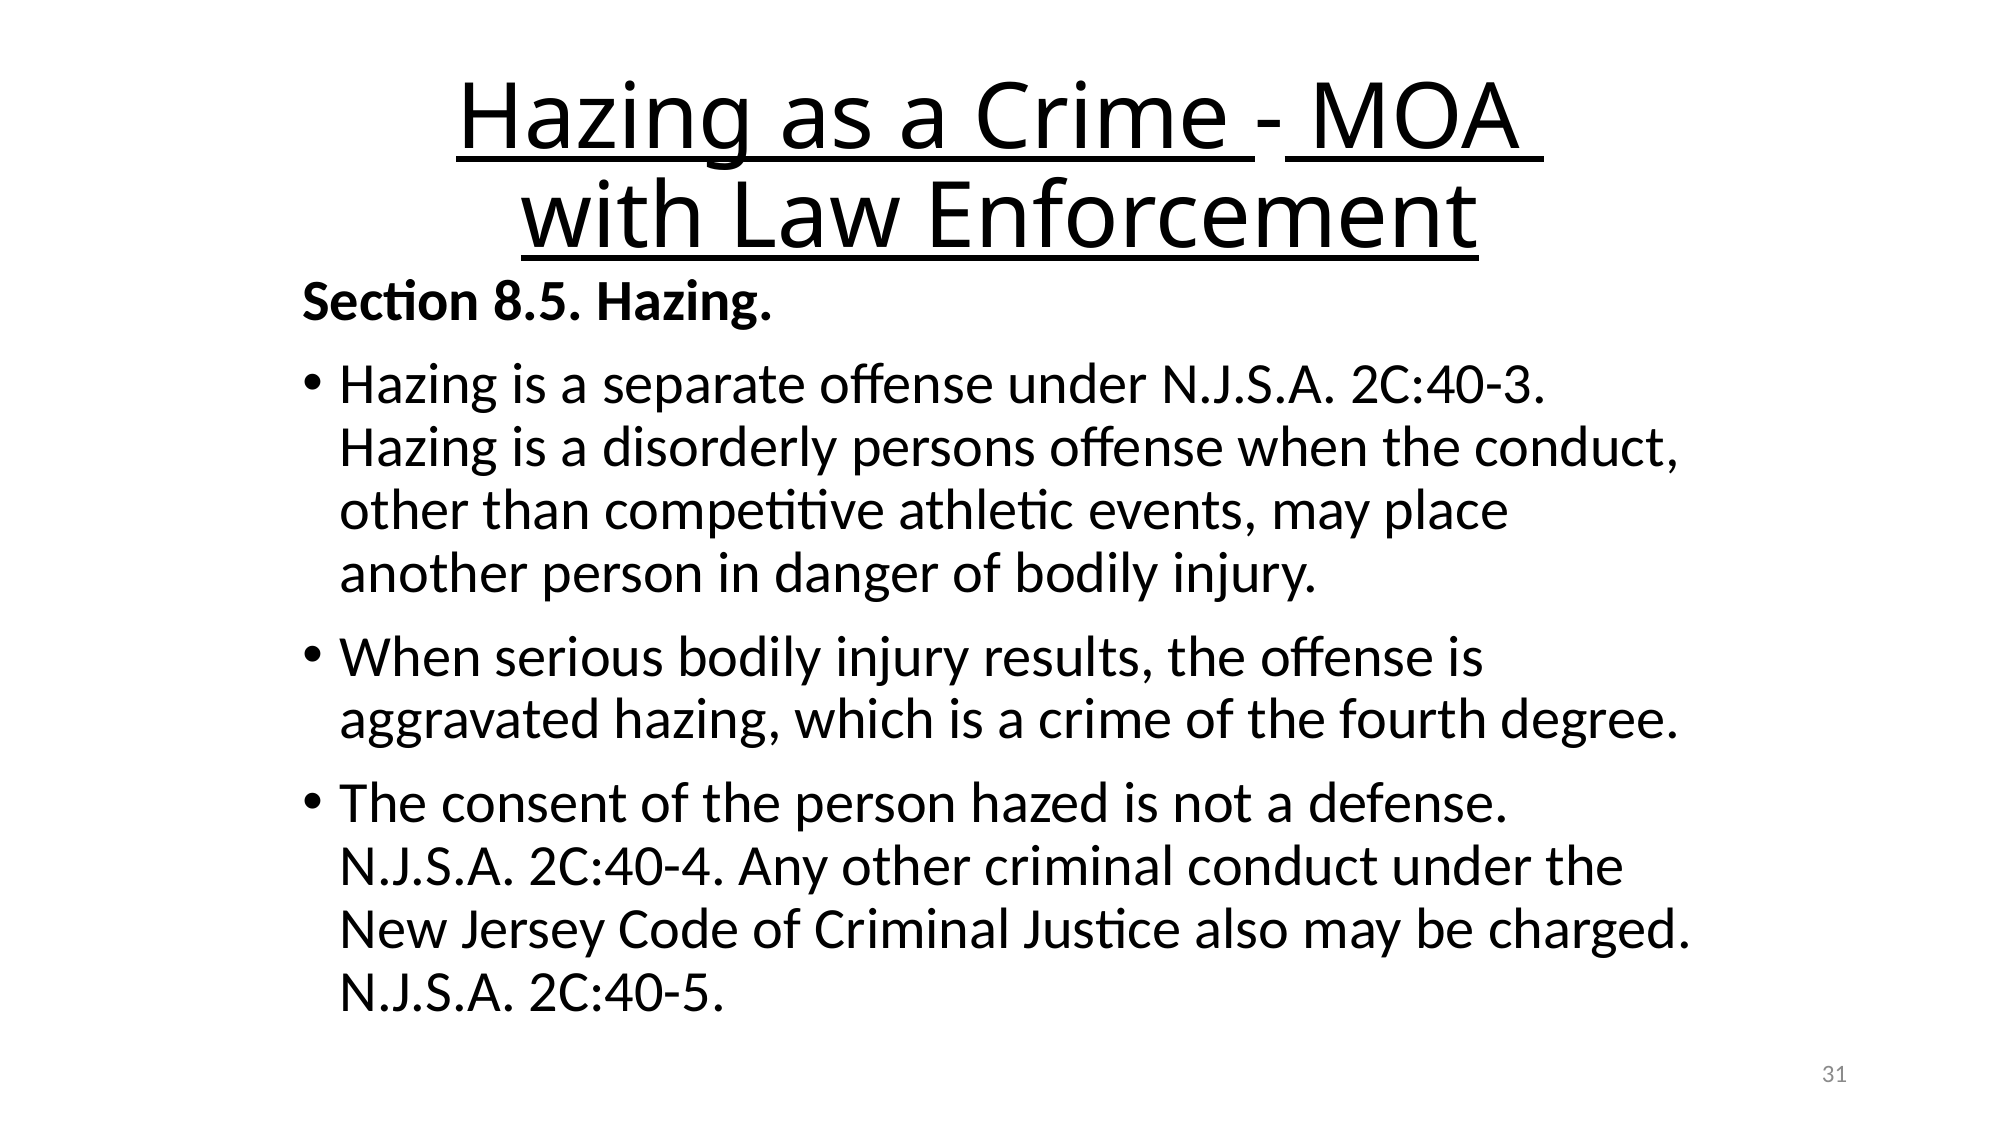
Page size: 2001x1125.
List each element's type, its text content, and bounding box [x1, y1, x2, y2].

title Hazing as a Crime - MOA with Law Enforcement [137, 59, 1863, 278]
list Section 8.5. Hazing. Hazing is a separate offense under N.J.S.A. 2C:40-3. Hazing is a disorderly persons offense when the conduct, other than competitive athletic events, may place another person in danger of bodily injury. When serious bodily injury results, the offense is aggravated hazing, which is a crime of the fourth degree. The consent of the person hazed is not a defense. N.J.S.A. 2C:40-4. Any other criminal conduct under the New Jersey Code of Criminal Justice also may be charged. N.J.S.A. 2C:40-5. [287, 278, 1713, 1050]
slide_number 31 [1412, 1042, 1863, 1103]
